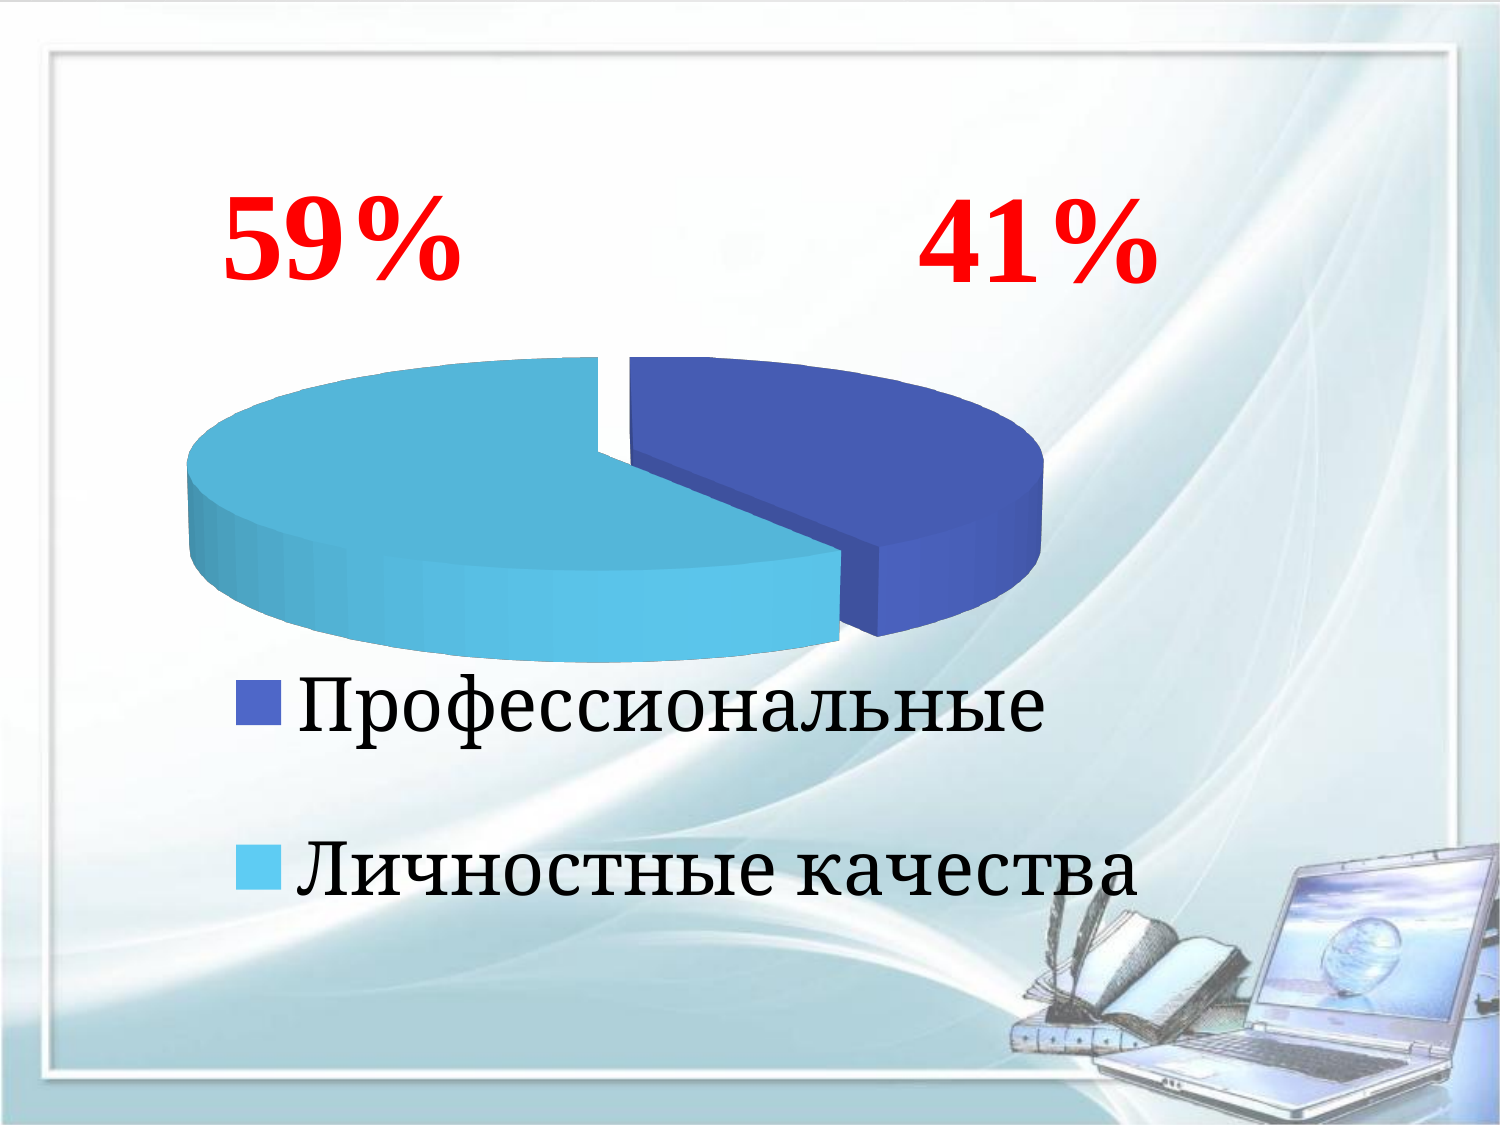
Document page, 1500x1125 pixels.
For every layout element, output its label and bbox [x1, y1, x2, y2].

chart [0, 2, 1500, 1125]
